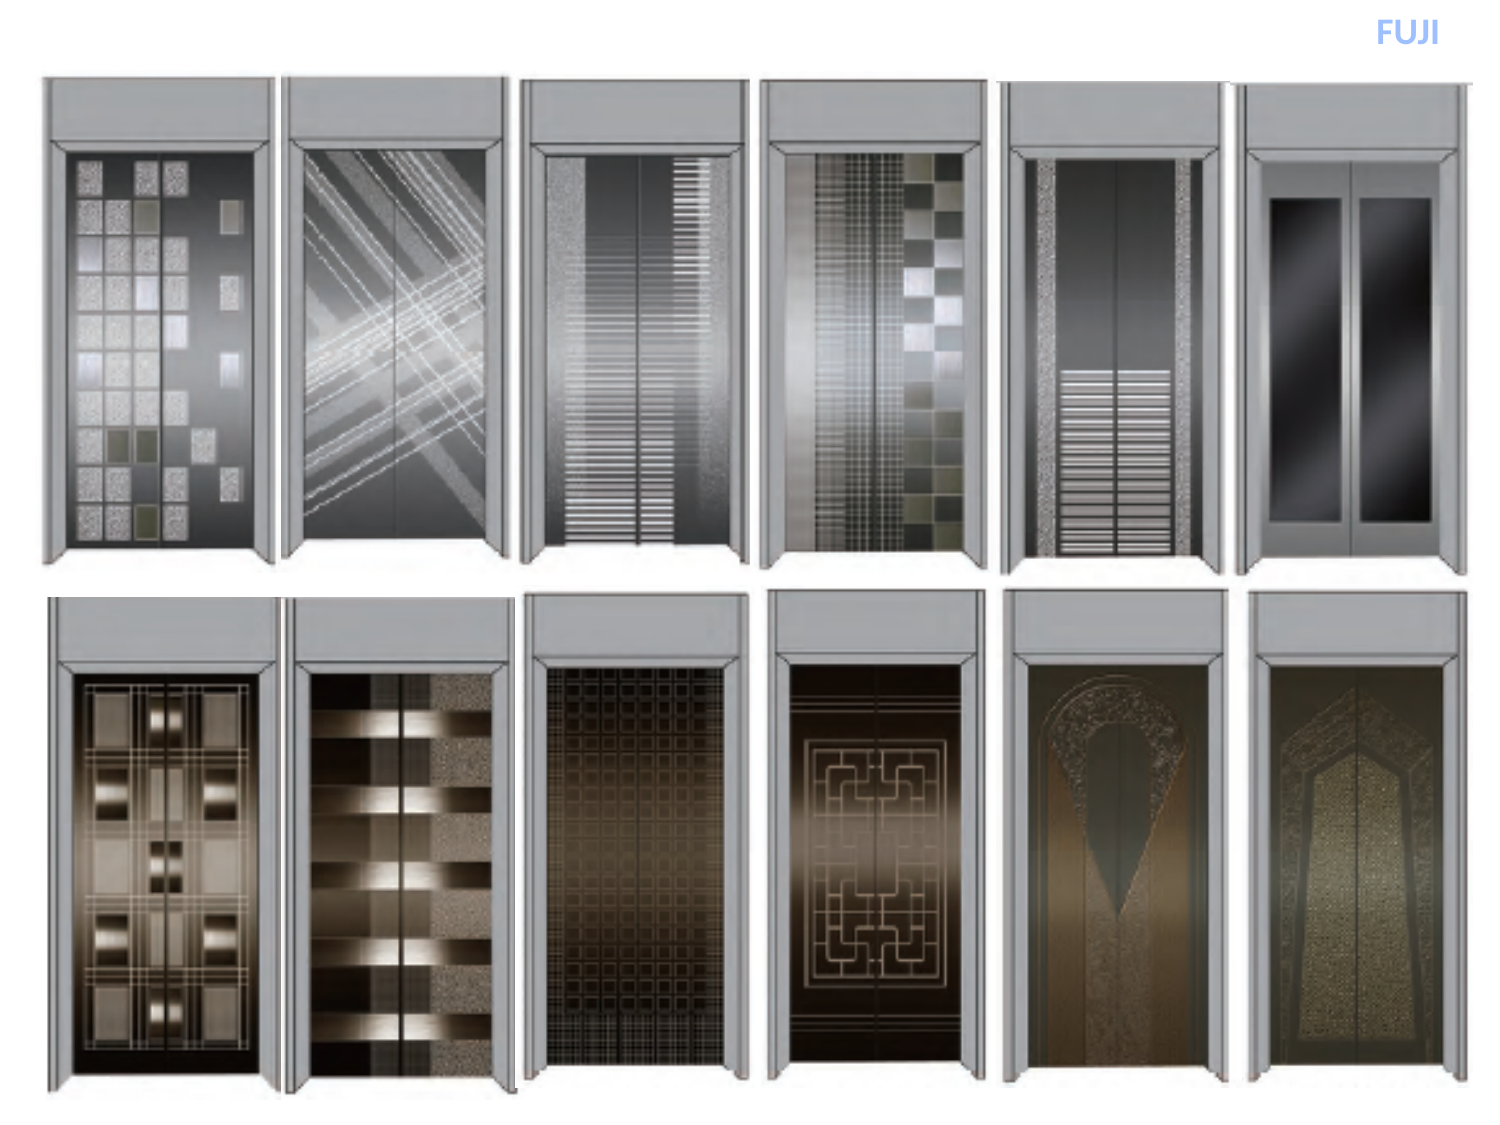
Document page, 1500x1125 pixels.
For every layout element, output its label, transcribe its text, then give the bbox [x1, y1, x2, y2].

text_box FUJI [1361, 0, 1456, 60]
picture [46, 585, 755, 1100]
picture [761, 585, 992, 1089]
picture [34, 70, 1473, 1089]
